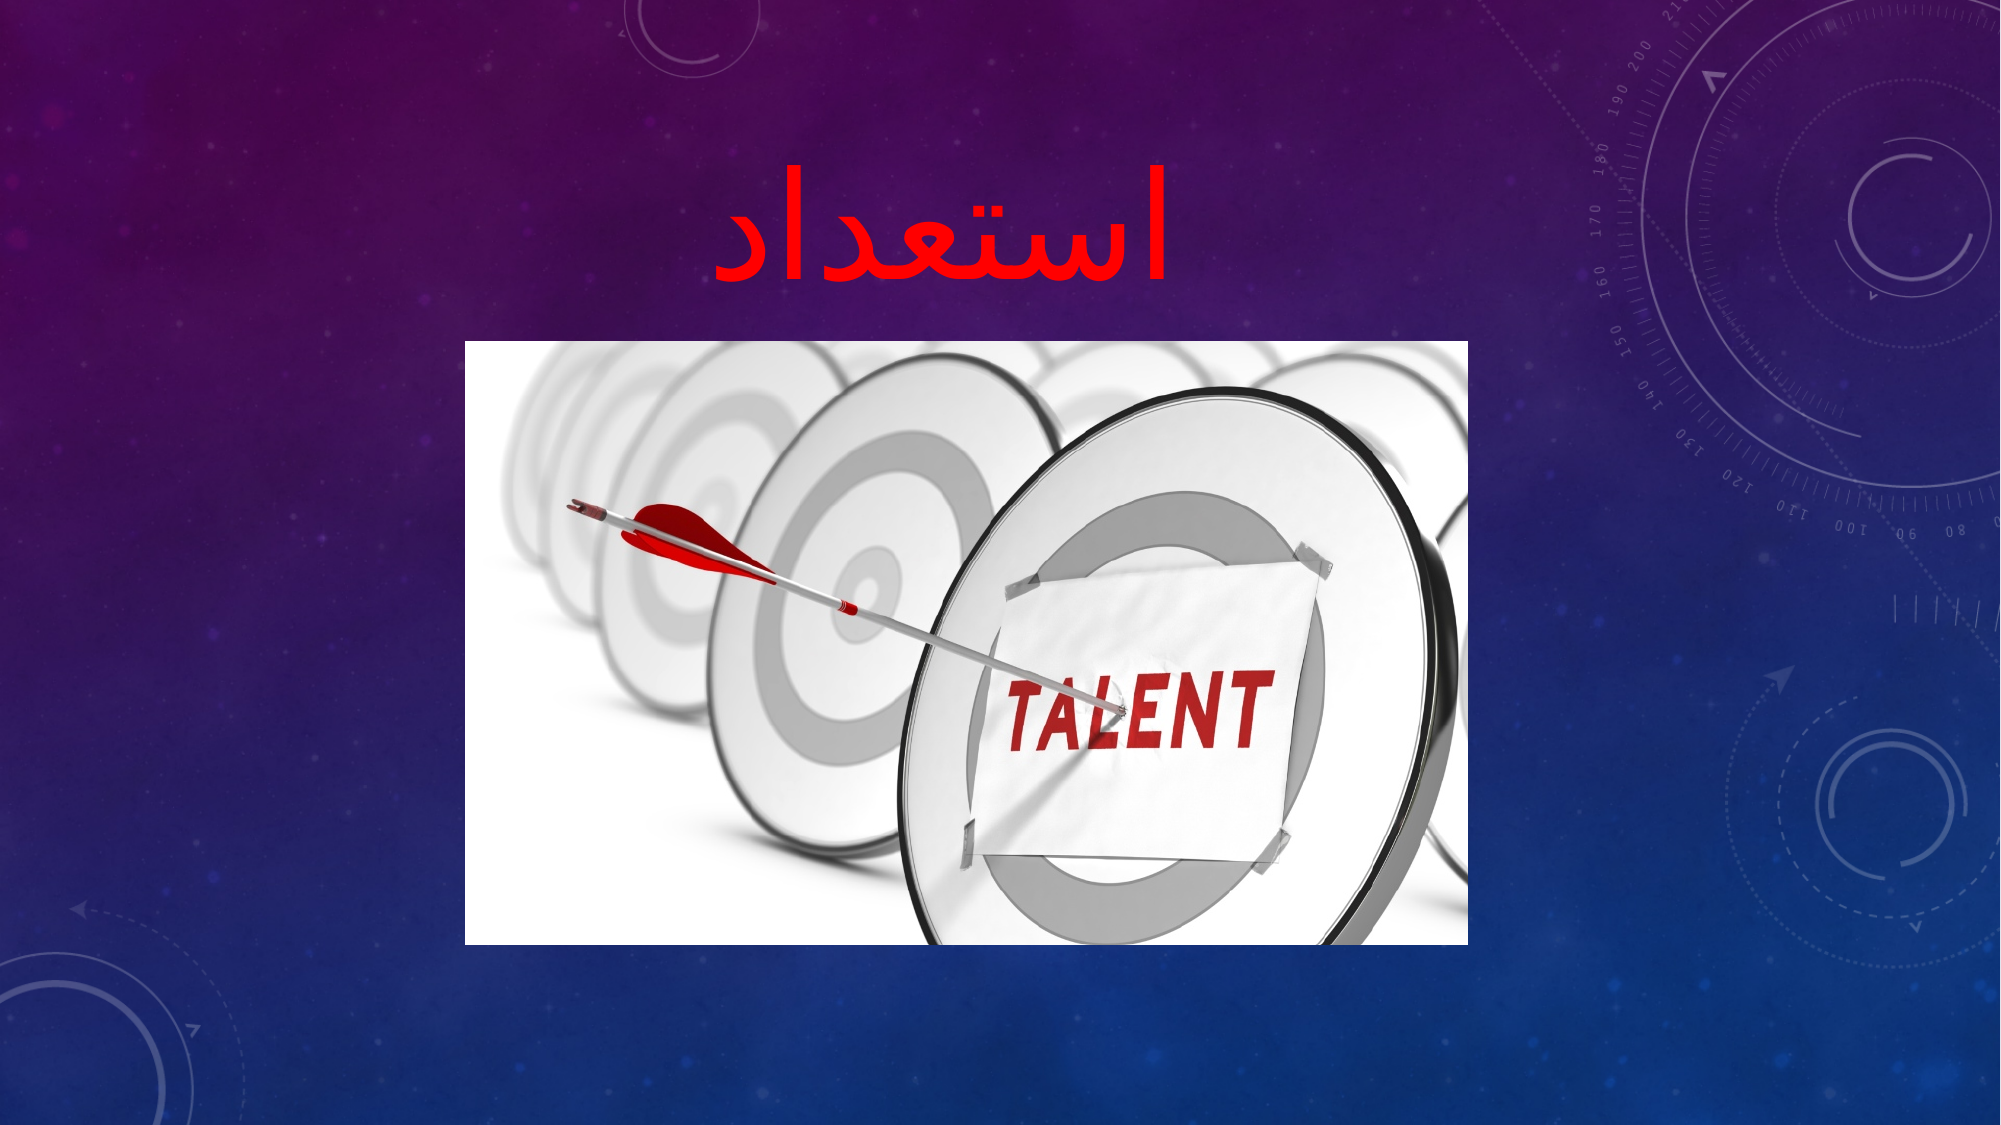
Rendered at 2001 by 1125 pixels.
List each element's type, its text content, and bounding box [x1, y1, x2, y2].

title استعداد [112, 99, 1775, 339]
picture [0, 0, 2001, 1125]
